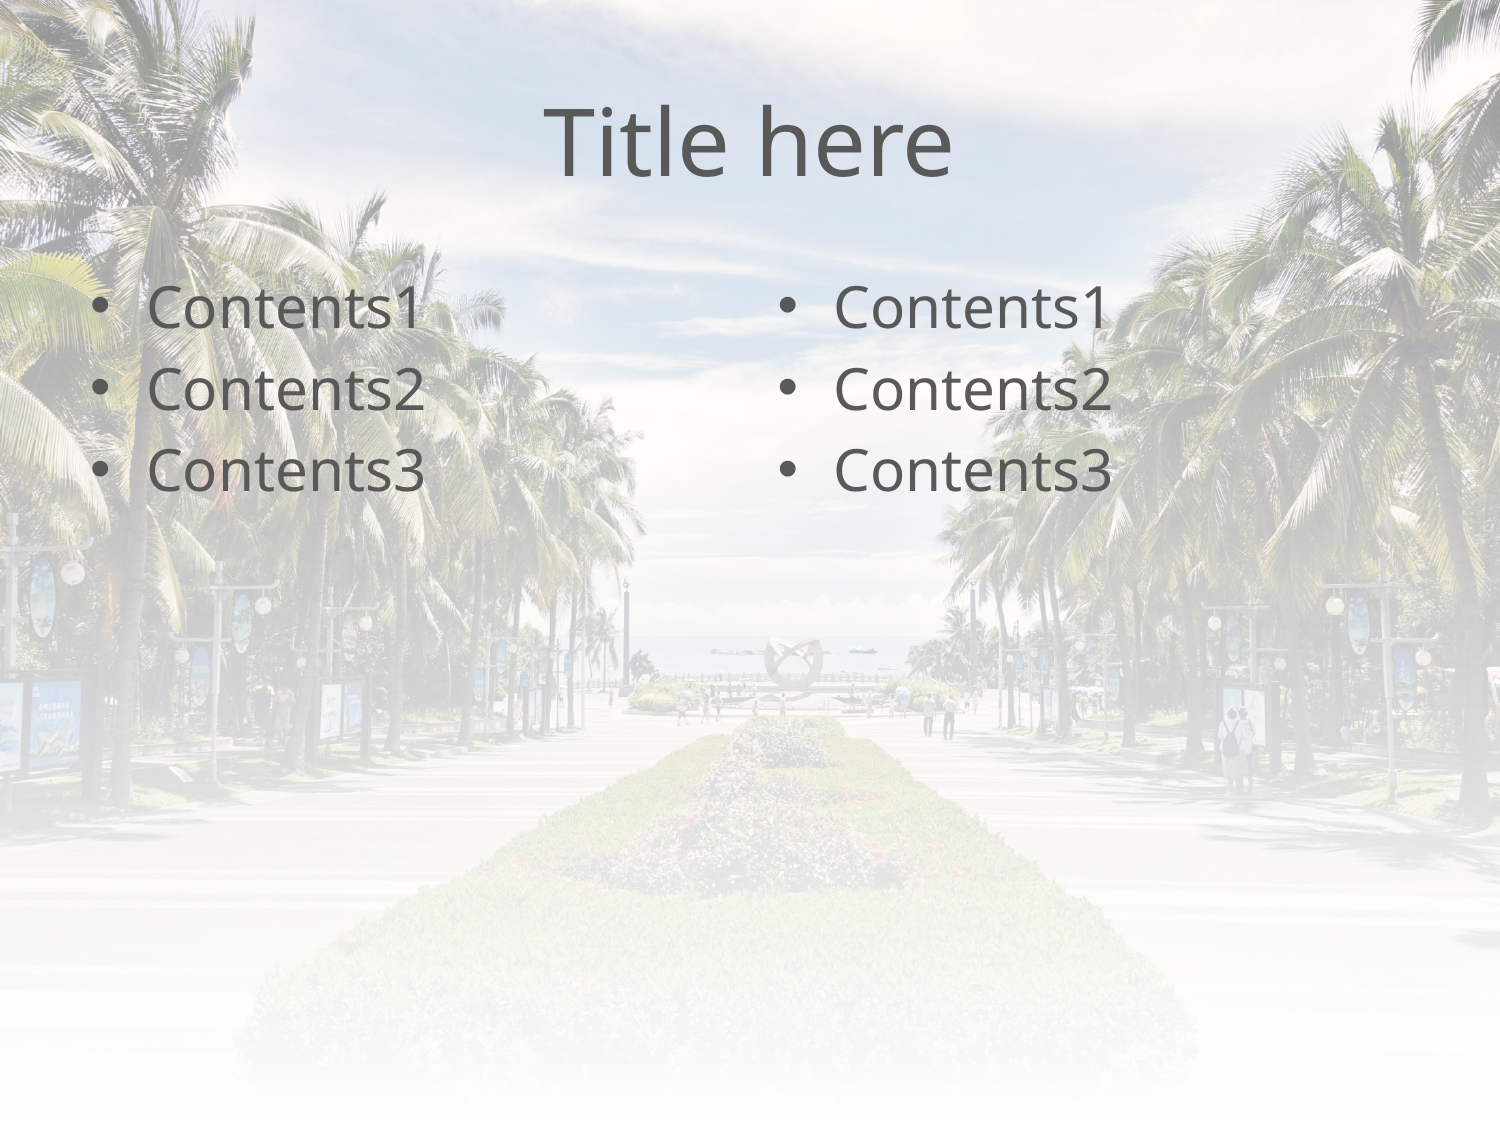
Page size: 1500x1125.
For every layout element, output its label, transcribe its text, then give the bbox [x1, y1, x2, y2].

title Title here [75, 45, 1425, 233]
text_box [0, 0, 1500, 1125]
list Contents1 Contents2 Contents3 [75, 262, 738, 1005]
list Contents1 Contents2 Contents3 [762, 262, 1425, 1005]
